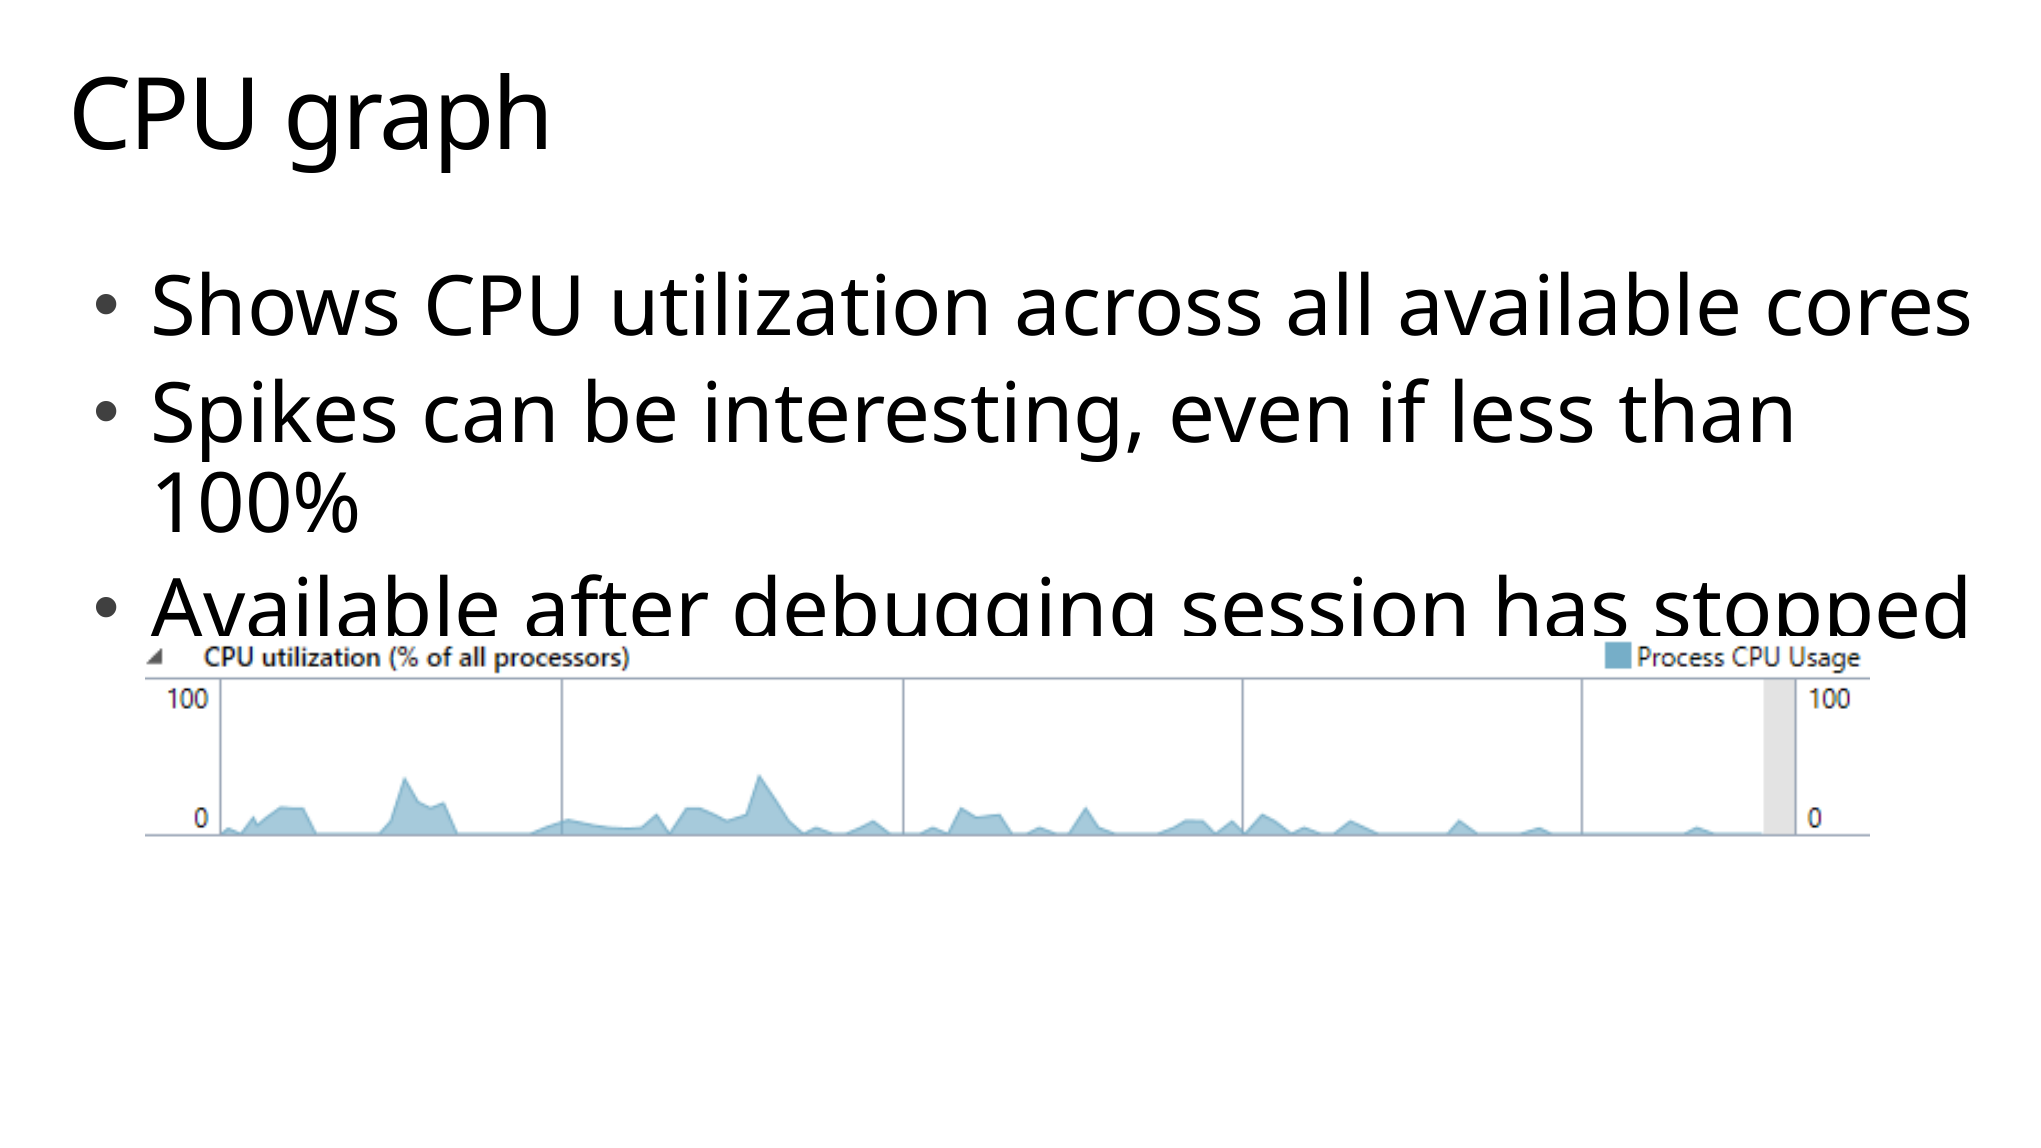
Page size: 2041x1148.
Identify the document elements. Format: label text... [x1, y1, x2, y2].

title CPU graph [45, 48, 1996, 199]
list Shows CPU utilization across all available cores Spikes can be interesting, even if less than 100% Available after debugging session has stopped [70, 248, 2020, 608]
picture [144, 635, 1870, 848]
